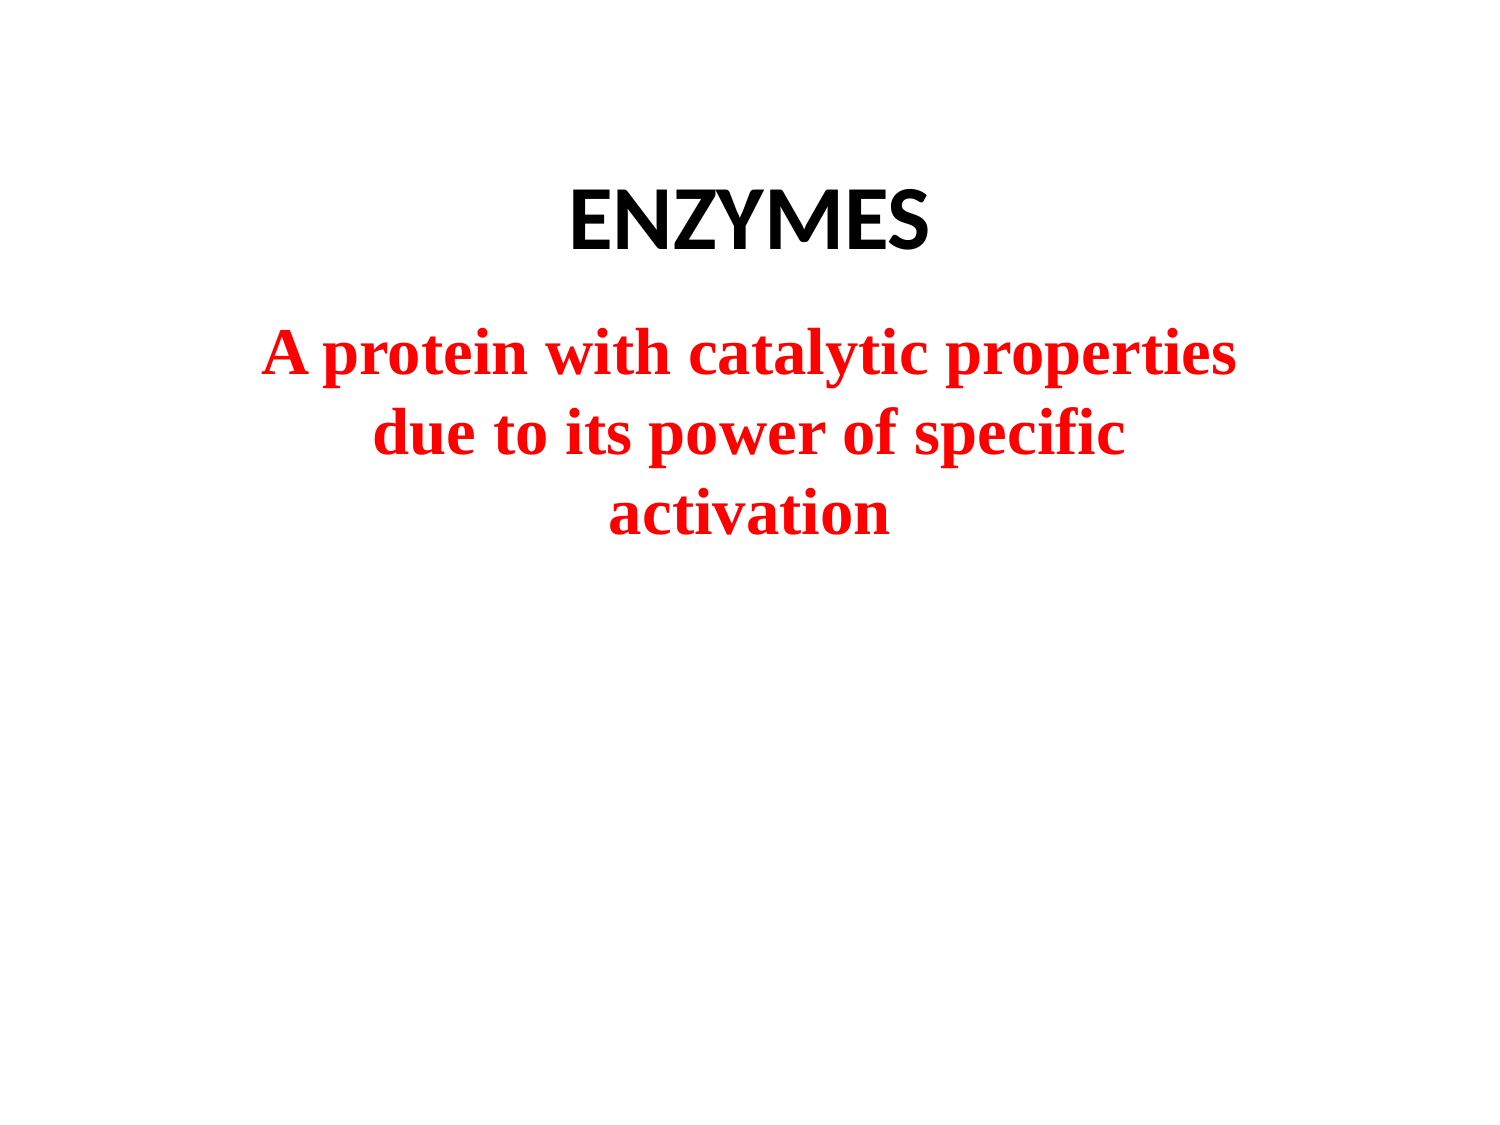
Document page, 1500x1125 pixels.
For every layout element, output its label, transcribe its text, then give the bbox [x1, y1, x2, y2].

title ENZYMES [112, 75, 1388, 350]
subtitle A protein with catalytic properties due to its power of specific activation [225, 299, 1275, 925]
